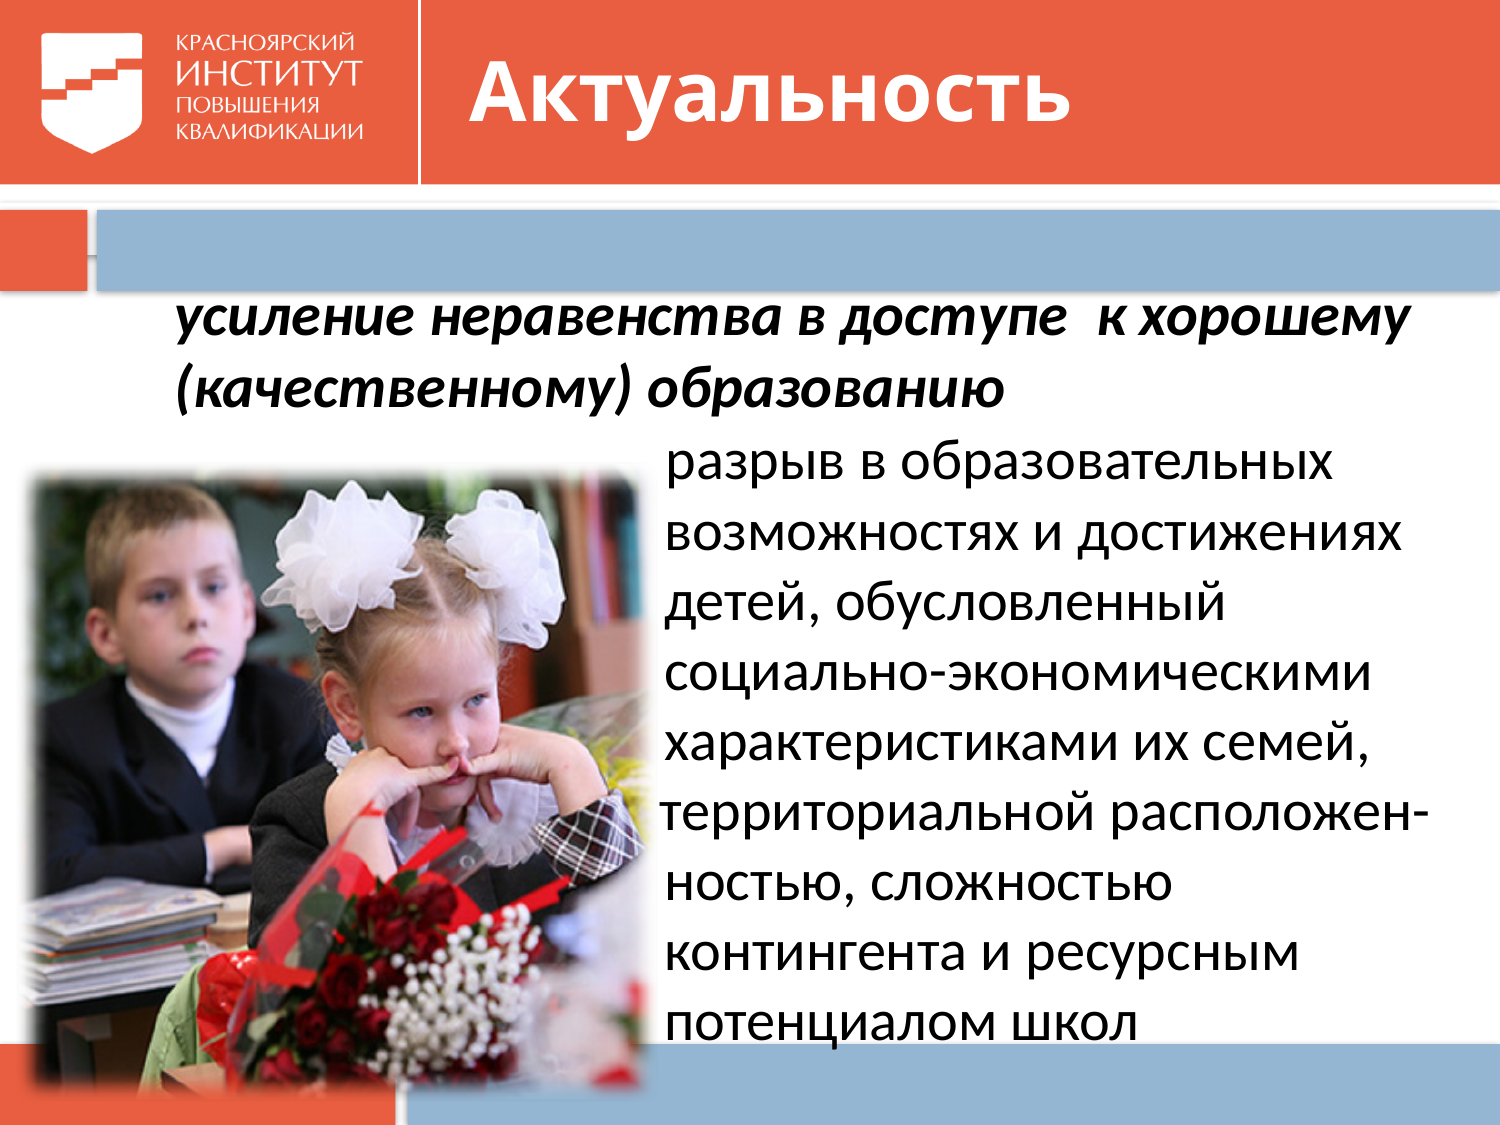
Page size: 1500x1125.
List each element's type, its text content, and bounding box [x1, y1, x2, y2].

title Актуальность [454, 6, 1308, 170]
list усиление неравенства в доступе к хорошему (качественному) образованию разрыв в образовательных возможностях и достижениях детей, обусловленный социально-экономическими характеристиками их семей, территориальной расположен- ностью, сложностью контингента и ресурсным потенциалом школ [159, 266, 1500, 1083]
picture [0, 0, 408, 177]
picture [18, 463, 656, 1100]
